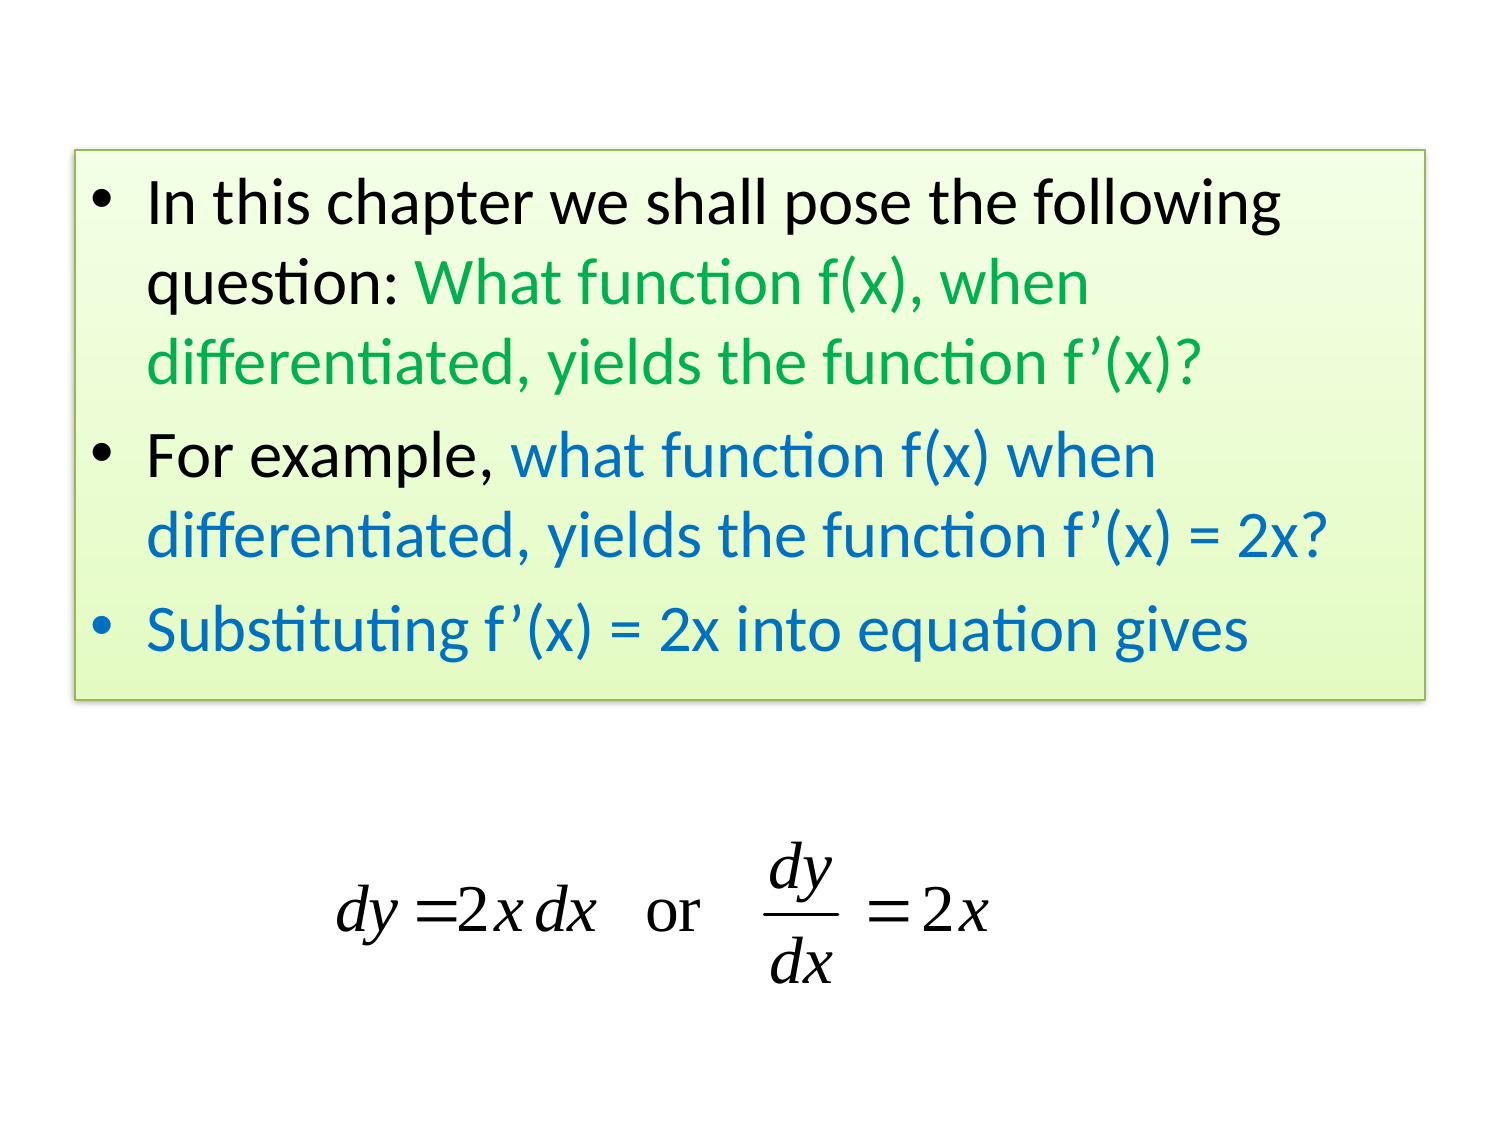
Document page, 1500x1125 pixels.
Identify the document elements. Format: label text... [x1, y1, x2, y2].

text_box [324, 824, 1001, 999]
list In this chapter we shall pose the following question: What function f(x), when differentiated, yields the function f’(x)? For example, what function f(x) when differentiated, yields the function f’(x) = 2x? Substituting f’(x) = 2x into equation gives [74, 149, 1426, 701]
